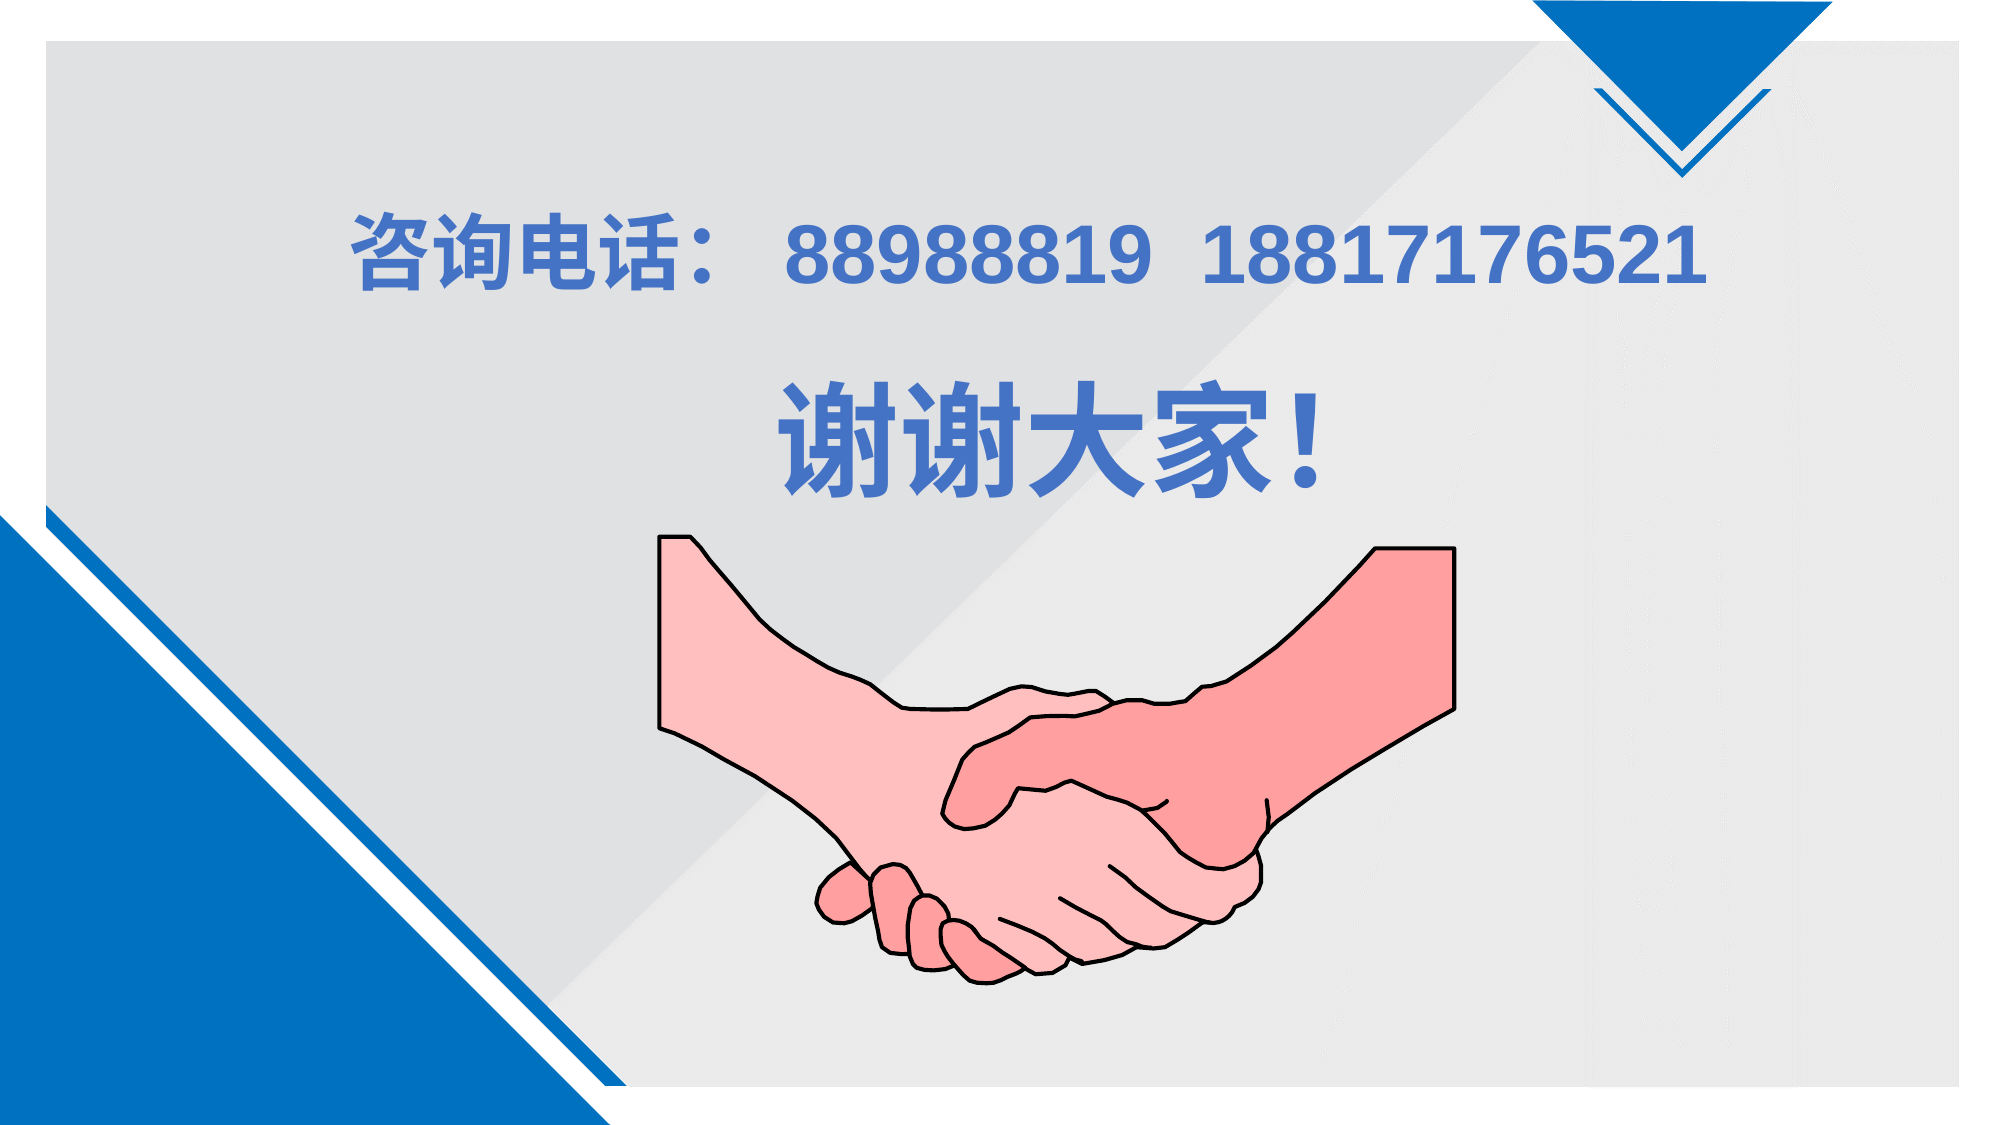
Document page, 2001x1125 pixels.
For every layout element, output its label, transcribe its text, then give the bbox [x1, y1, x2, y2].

picture [0, 0, 2001, 1125]
text_box 咨询电话：88988819 18817176521 谢谢大家！ [227, 192, 1831, 648]
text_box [654, 532, 1459, 988]
